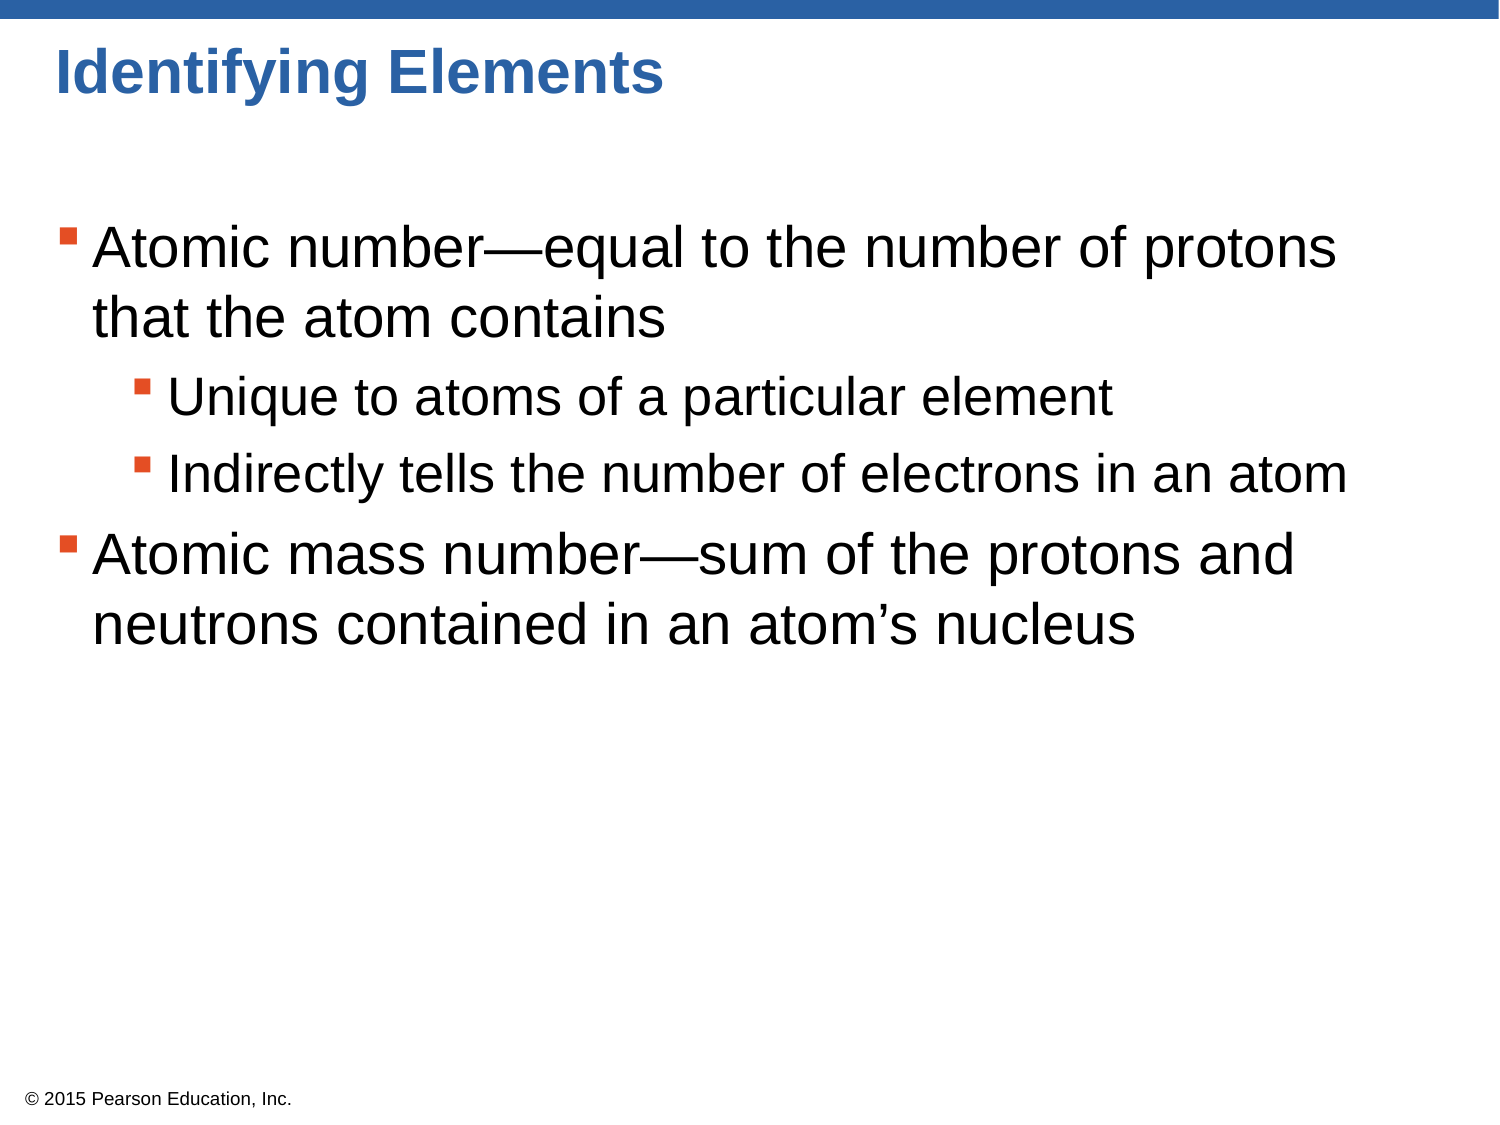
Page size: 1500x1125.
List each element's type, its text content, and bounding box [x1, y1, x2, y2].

title Identifying Elements [40, 31, 1460, 189]
list Atomic number—equal to the number of protons that the atom contains Unique to atoms of a particular element Indirectly tells the number of electrons in an atom Atomic mass number—sum of the protons and neutrons contained in an atom’s nucleus [40, 201, 1460, 1060]
footer © 2015 Pearson Education, Inc. [10, 1076, 517, 1120]
